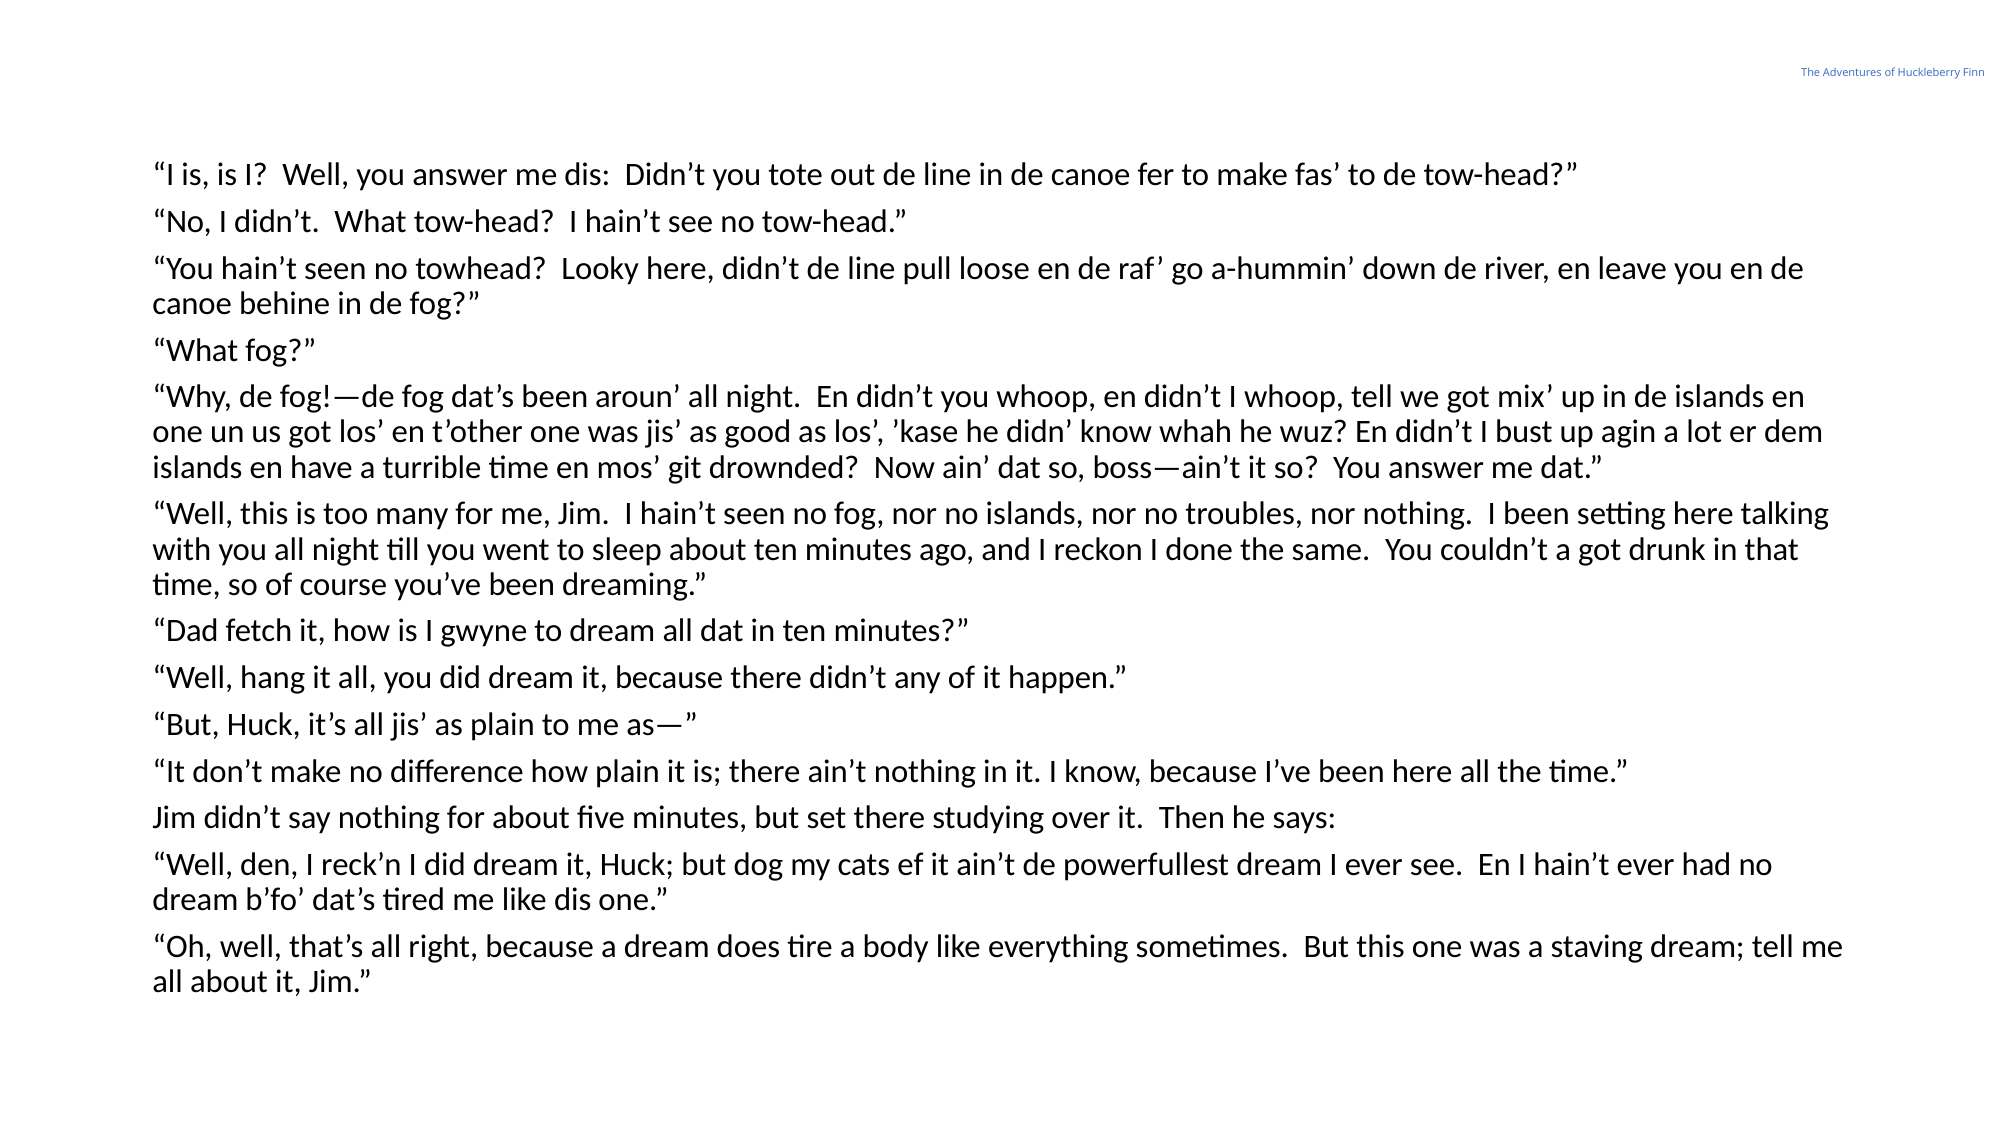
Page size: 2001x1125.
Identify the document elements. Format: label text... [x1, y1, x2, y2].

title The Adventures of Huckleberry Finn [137, 59, 2000, 100]
list “I is, is I? Well, you answer me dis: Didn’t you tote out de line in de canoe fer to make fas’ to de tow-head?” “No, I didn’t. What tow-head? I hain’t see no tow-head.” “You hain’t seen no towhead? Looky here, didn’t de line pull loose en de raf’ go a-hummin’ down de river, en leave you en de canoe behine in de fog?” “What fog?” “Why, de fog!—de fog dat’s been aroun’ all night. En didn’t you whoop, en didn’t I whoop, tell we got mix’ up in de islands en one un us got los’ en t’other one was jis’ as good as los’, ’kase he didn’ know whah he wuz? En didn’t I bust up agin a lot er dem islands en have a turrible time en mos’ git drownded? Now ain’ dat so, boss—ain’t it so? You answer me dat.” “Well, this is too many for me, Jim. I hain’t seen no fog, nor no islands, nor no troubles, nor nothing. I been setting here talking with you all night till you went to sleep about ten minutes ago, and I reckon I done the same. You couldn’t a got drunk in that time, so of course you’ve been dreaming.” “Dad fetch it, how is I gwyne to dream all dat in ten minutes?” “Well, hang it all, you did dream it, because there didn’t any of it happen.” “But, Huck, it’s all jis’ as plain to me as—” “It don’t make no difference how plain it is; there ain’t nothing in it. I know, because I’ve been here all the time.” Jim didn’t say nothing for about five minutes, but set there studying over it. Then he says: “Well, den, I reck’n I did dream it, Huck; but dog my cats ef it ain’t de powerfullest dream I ever see. En I hain’t ever had no dream b’fo’ dat’s tired me like dis one.” “Oh, well, that’s all right, because a dream does tire a body like everything sometimes. But this one was a staving dream; tell me all about it, Jim.” [137, 149, 1863, 1014]
